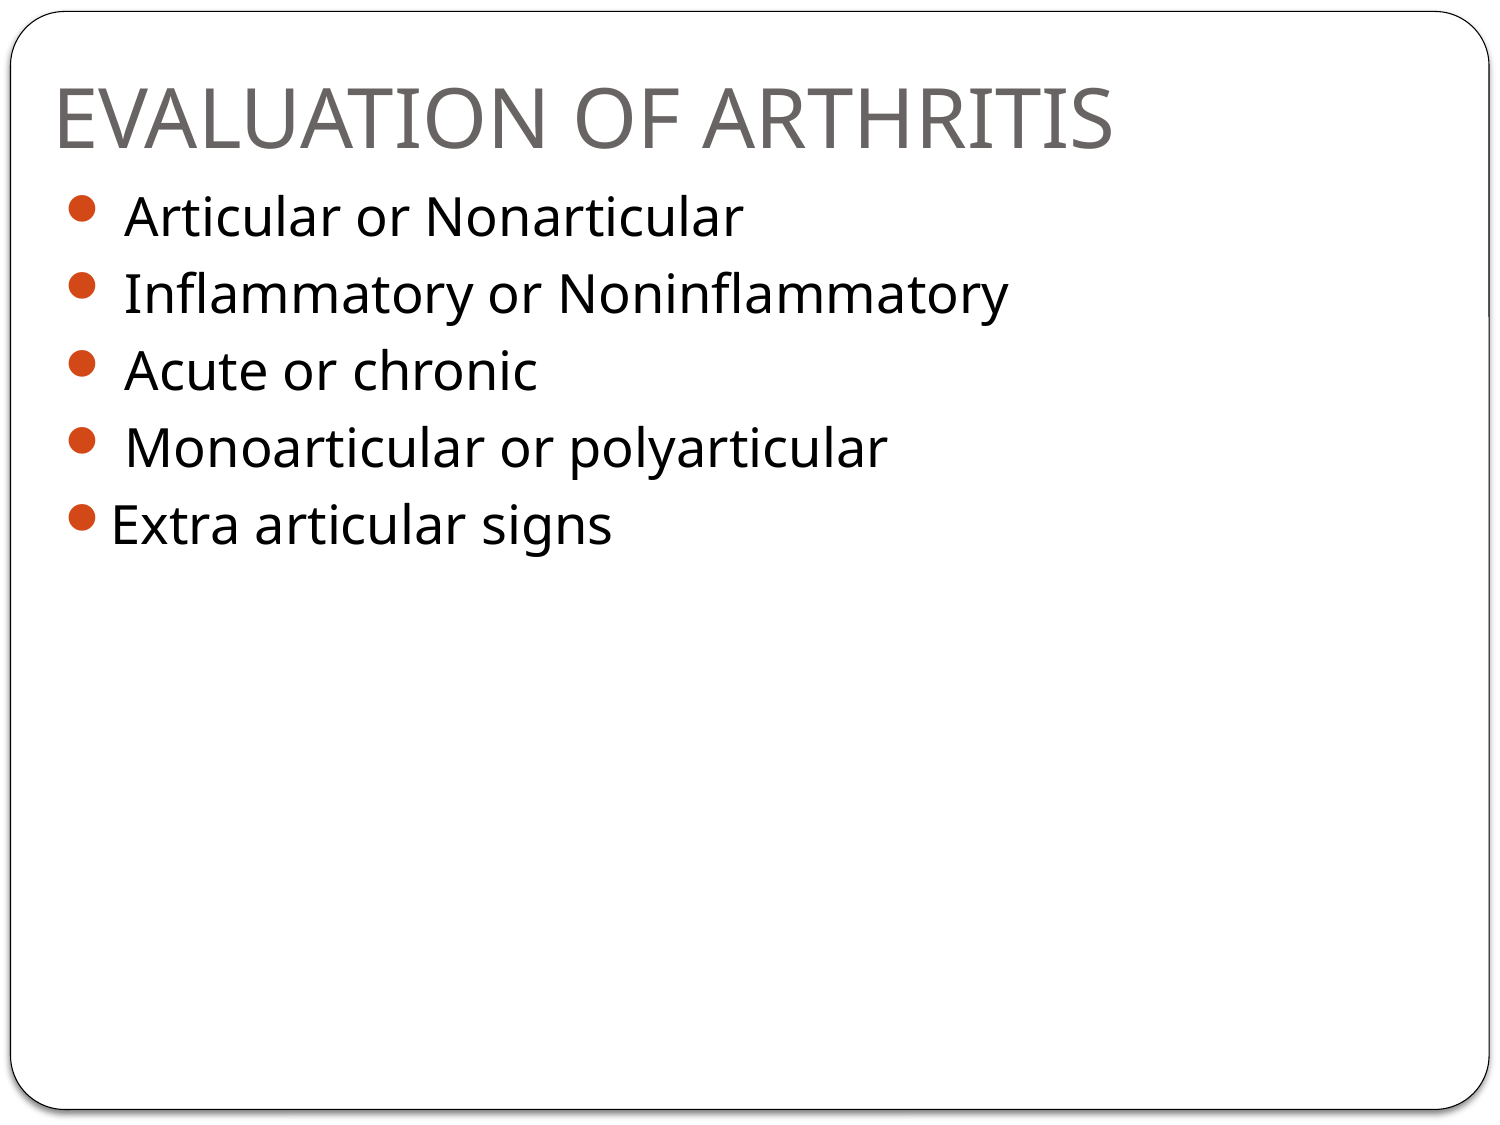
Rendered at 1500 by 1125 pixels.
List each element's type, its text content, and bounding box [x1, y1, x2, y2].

title EVALUATION OF ARTHRITIS [37, 37, 1375, 180]
list Articular or Nonarticular Inflammatory or Noninflammatory Acute or chronic Monoarticular or polyarticular Extra articular signs [50, 174, 1463, 1088]
